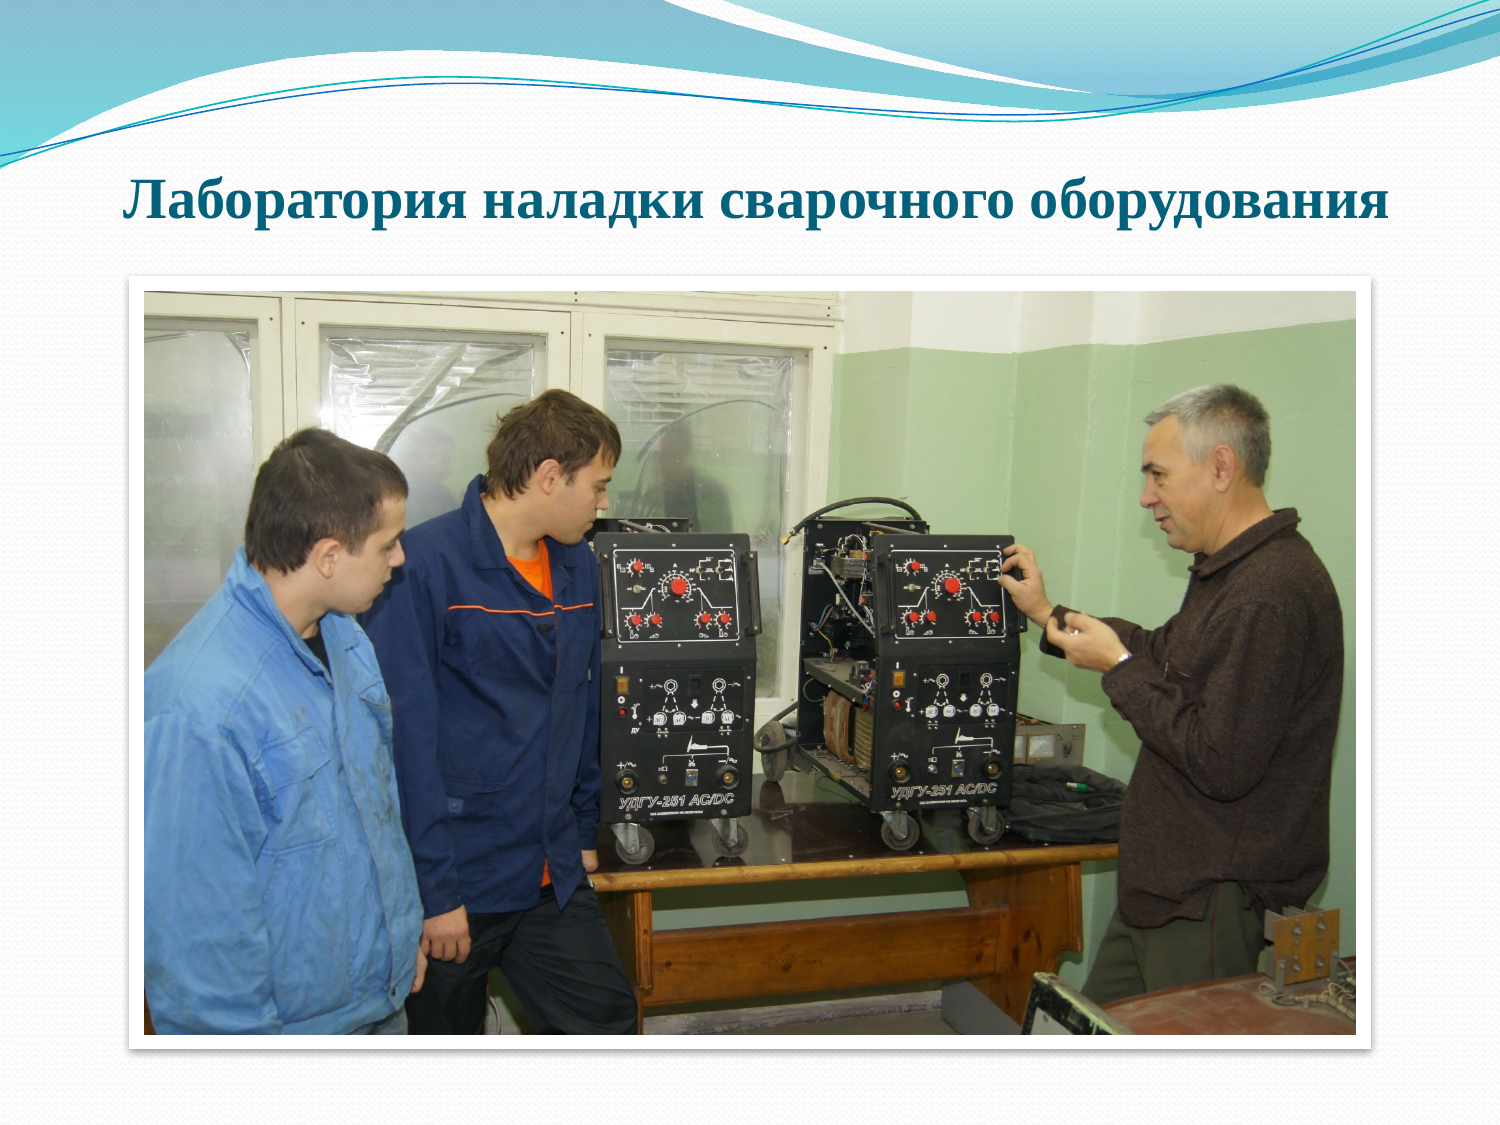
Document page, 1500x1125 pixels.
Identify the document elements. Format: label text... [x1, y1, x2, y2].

title Лаборатория наладки сварочного оборудования [75, 149, 1425, 230]
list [143, 290, 1357, 1036]
